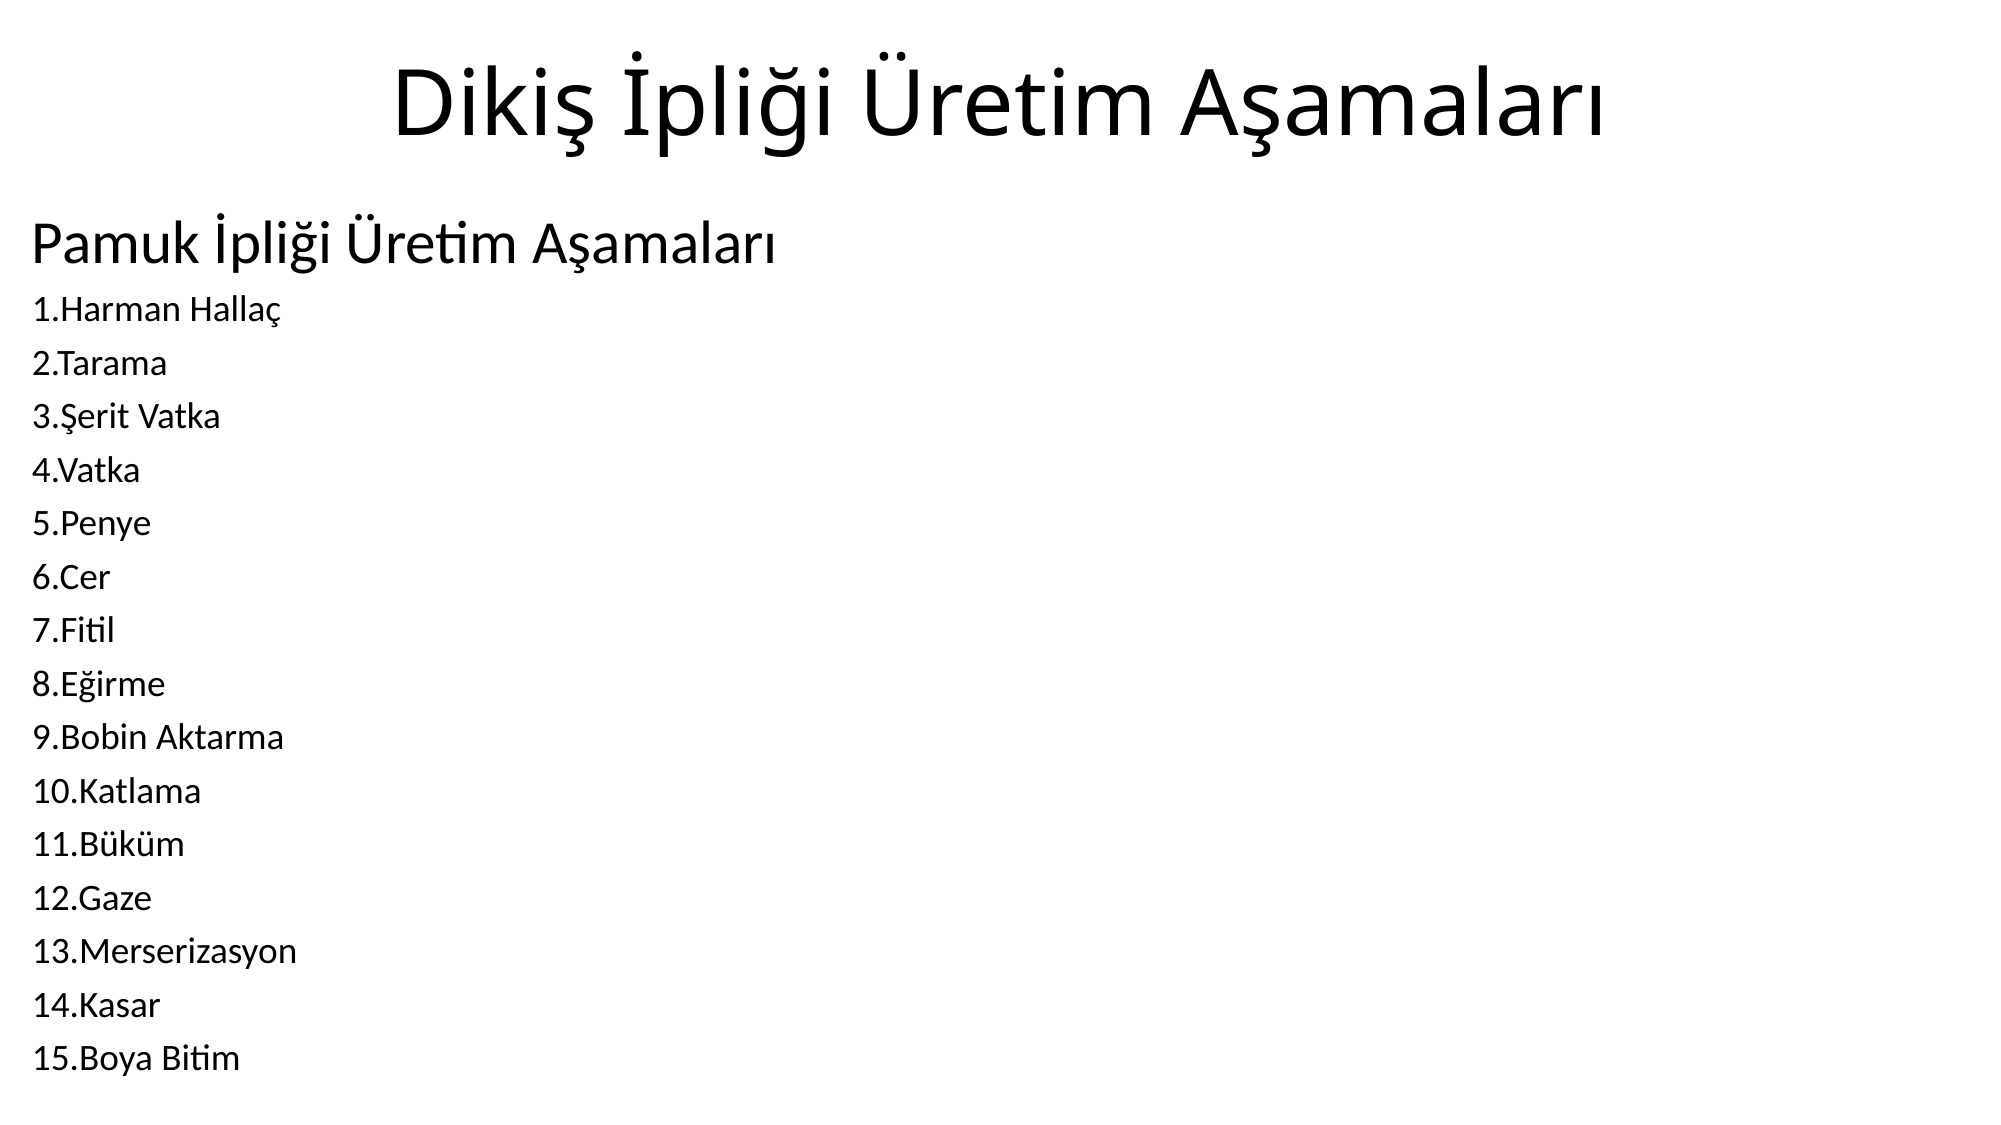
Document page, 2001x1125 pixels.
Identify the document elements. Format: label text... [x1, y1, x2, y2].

list Pamuk İpliği Üretim Aşamaları 1.Harman Hallaç 2.Tarama 3.Şerit Vatka 4.Vatka 5.Penye 6.Cer 7.Fitil 8.Eğirme 9.Bobin Aktarma 10.Katlama 11.Büküm 12.Gaze 13.Merserizasyon 14.Kasar 15.Boya Bitim [16, 202, 1984, 1097]
title Dikiş İpliği Üretim Aşamaları [16, 25, 1984, 186]
